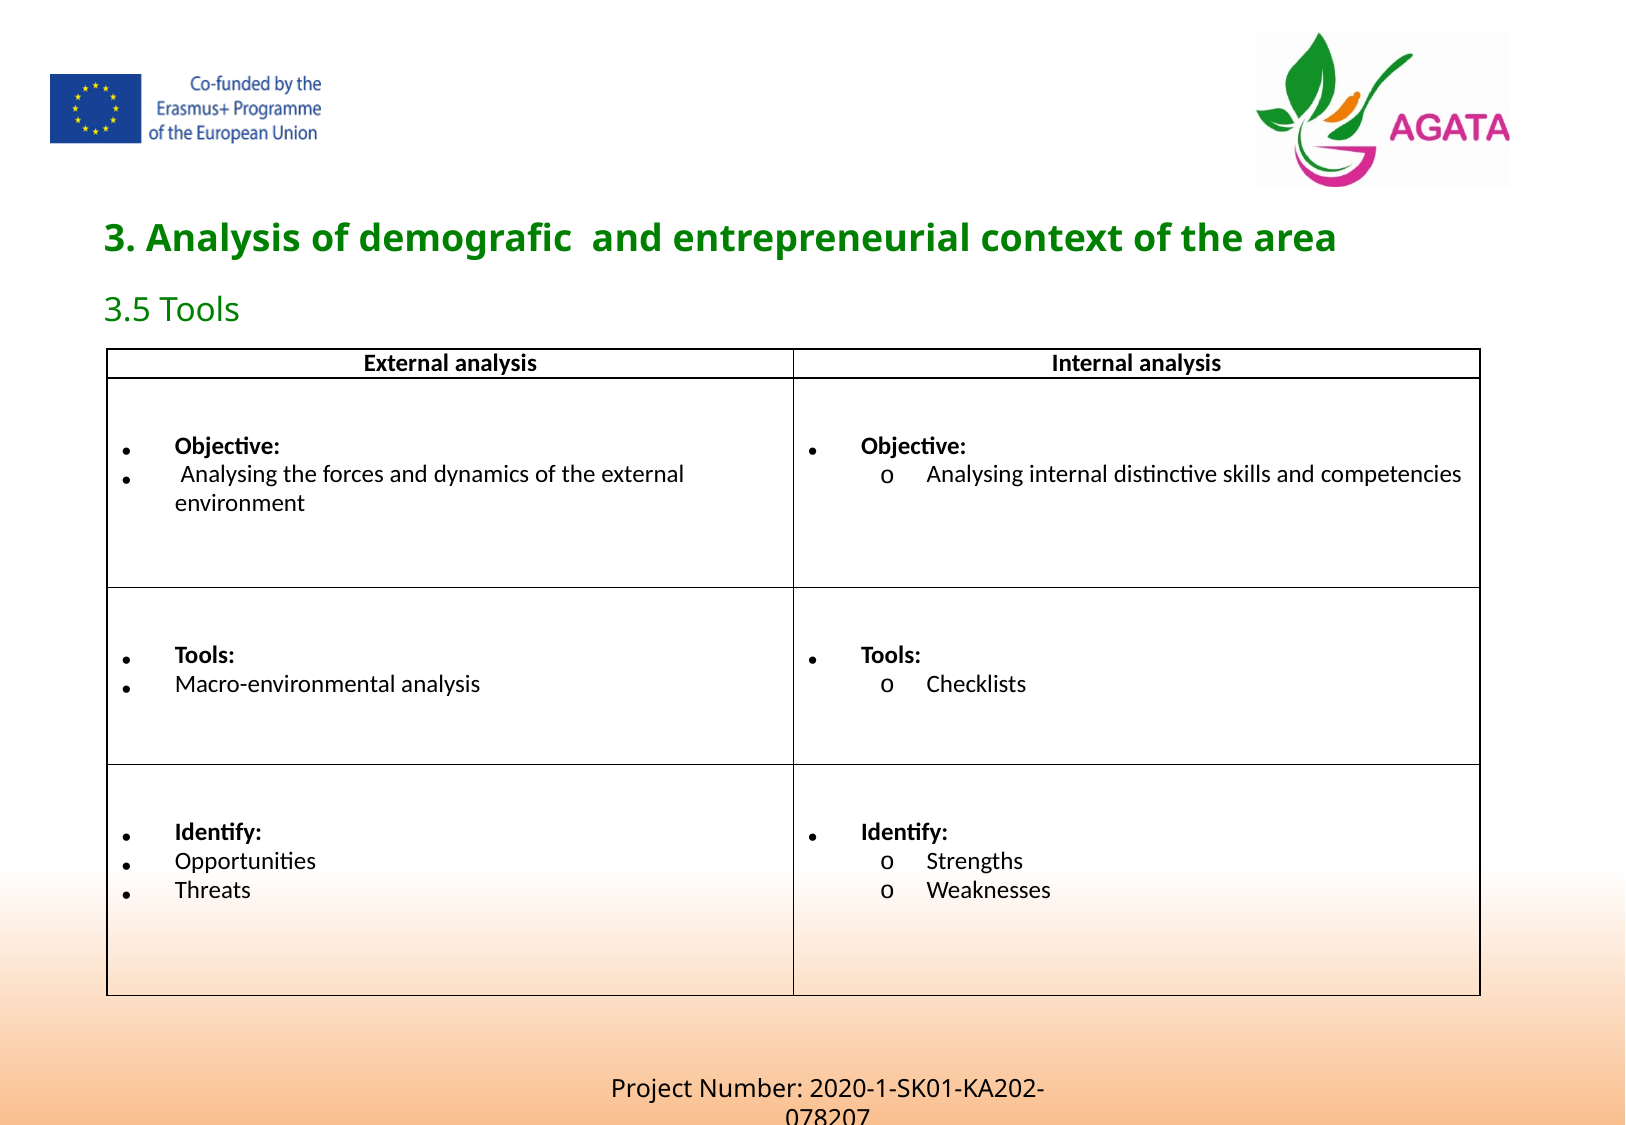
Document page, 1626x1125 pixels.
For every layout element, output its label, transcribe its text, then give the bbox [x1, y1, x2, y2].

list 3.5 Tools [89, 280, 1536, 340]
table_cell Identify: Strengths Weaknesses [794, 765, 1479, 995]
table_header Internal analysis [794, 350, 1479, 377]
picture [1256, 32, 1510, 187]
table_cell Tools: Macro-environmental analysis [108, 588, 793, 764]
table_cell Tools: Checklists [794, 588, 1479, 764]
picture [50, 74, 352, 144]
table_cell Objective: Analysing internal distinctive skills and competencies [794, 379, 1479, 587]
list 3. Analysis of demografic and entrepreneurial context of the area [89, 206, 1536, 266]
table_cell Identify: Opportunities Threats [108, 765, 793, 995]
table_cell Objective: Analysing the forces and dynamics of the external environment [108, 379, 793, 587]
table_header External analysis [108, 350, 793, 377]
